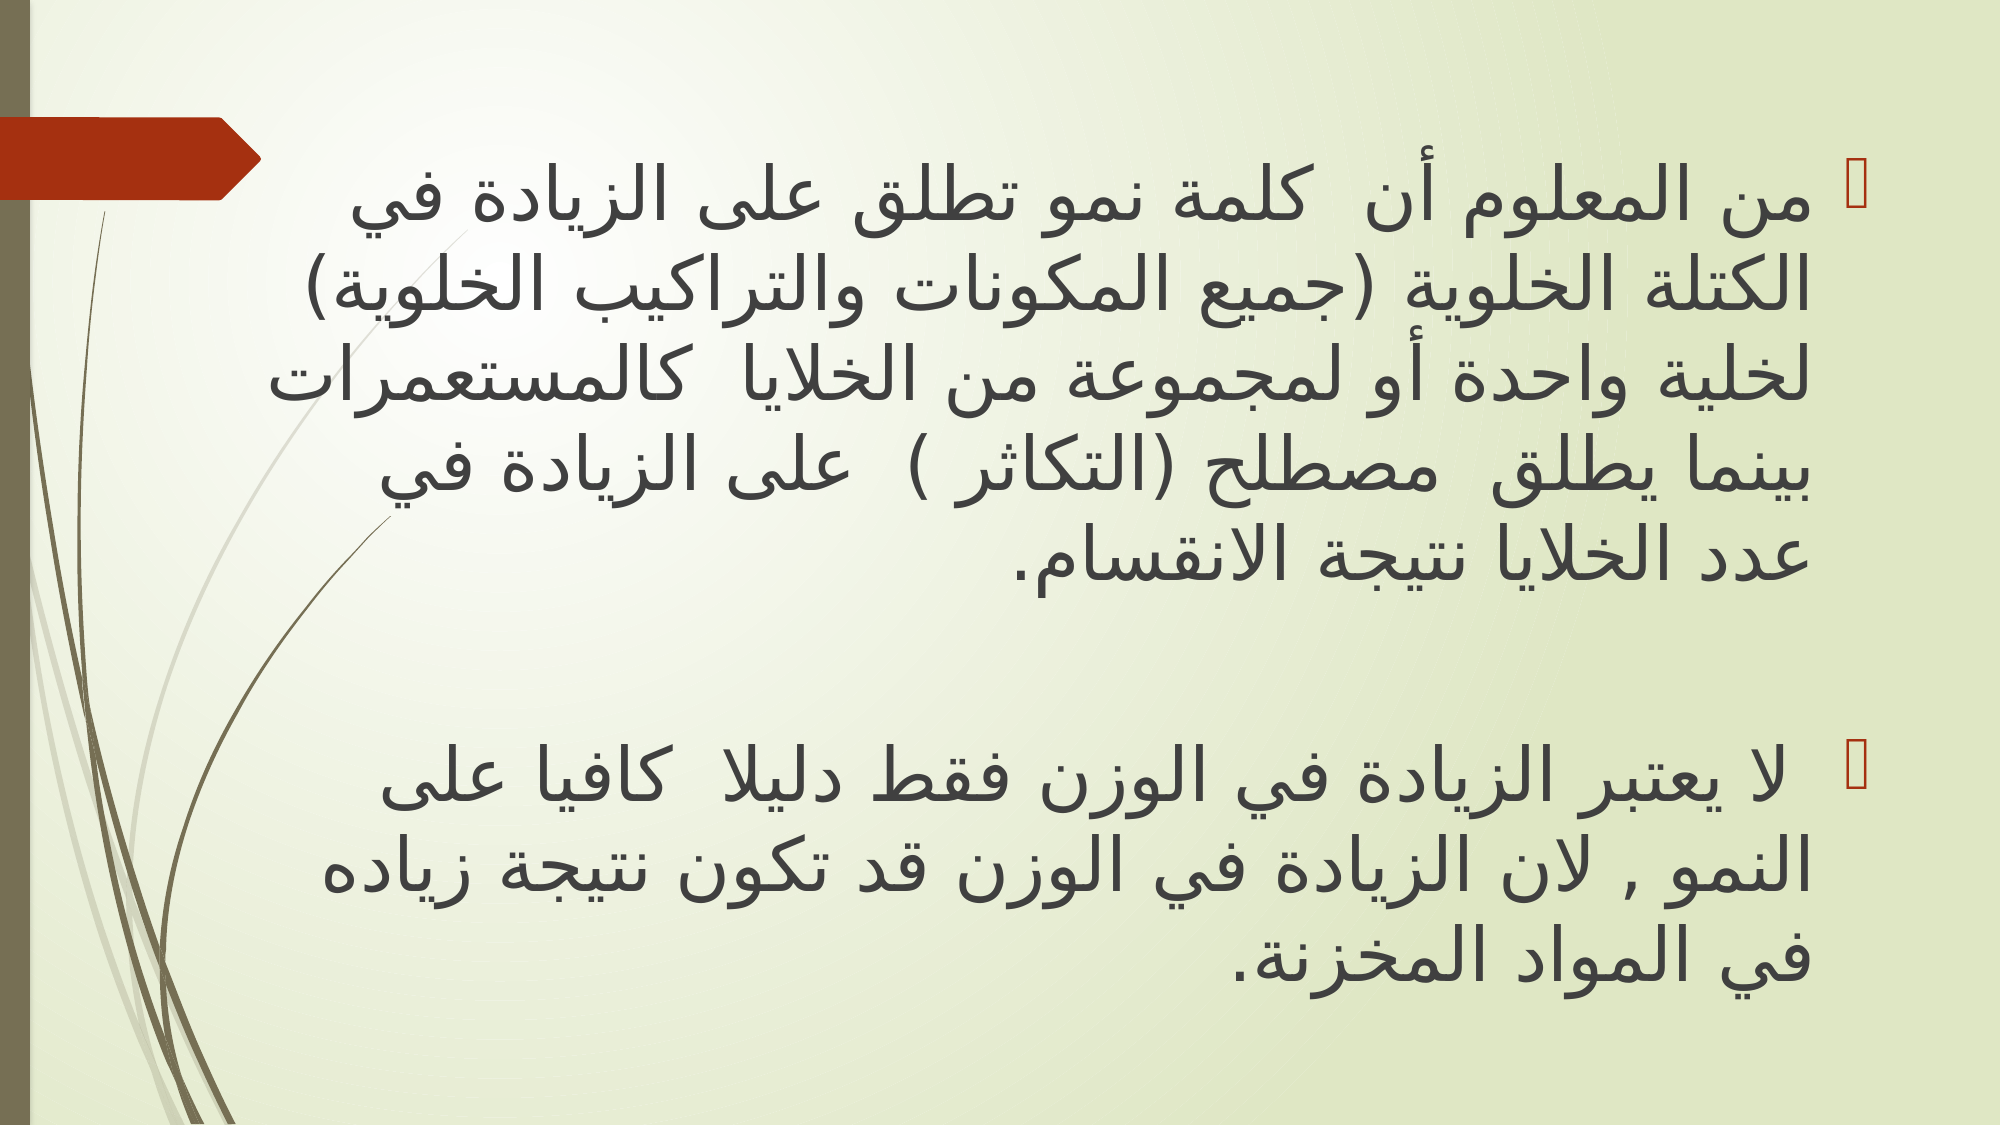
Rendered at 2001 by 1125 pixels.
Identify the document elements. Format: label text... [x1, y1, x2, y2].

list من المعلوم أن كلمة نمو تطلق على الزيادة في الكتلة الخلوية (جميع المكونات والتراكيب الخلوية) لخلية واحدة أو لمجموعة من الخلايا كالمستعمرات بينما يطلق مصطلح (التكاثر ) على الزيادة في عدد الخلايا نتيجة الانقسام. لا يعتبر الزيادة في الوزن فقط دليلا كافيا على النمو , لان الزيادة في الوزن قد تكون نتيجة زياده في المواد المخزنة. إلا أنه في الكائنات الدقيقة وحيدة الخلية كالبكتريا فان كلمة النمو تساوى كلمة التكاثر في المعنى حيث يقصد بها زيادة في أعداد الميكروبات. [248, 137, 1888, 970]
